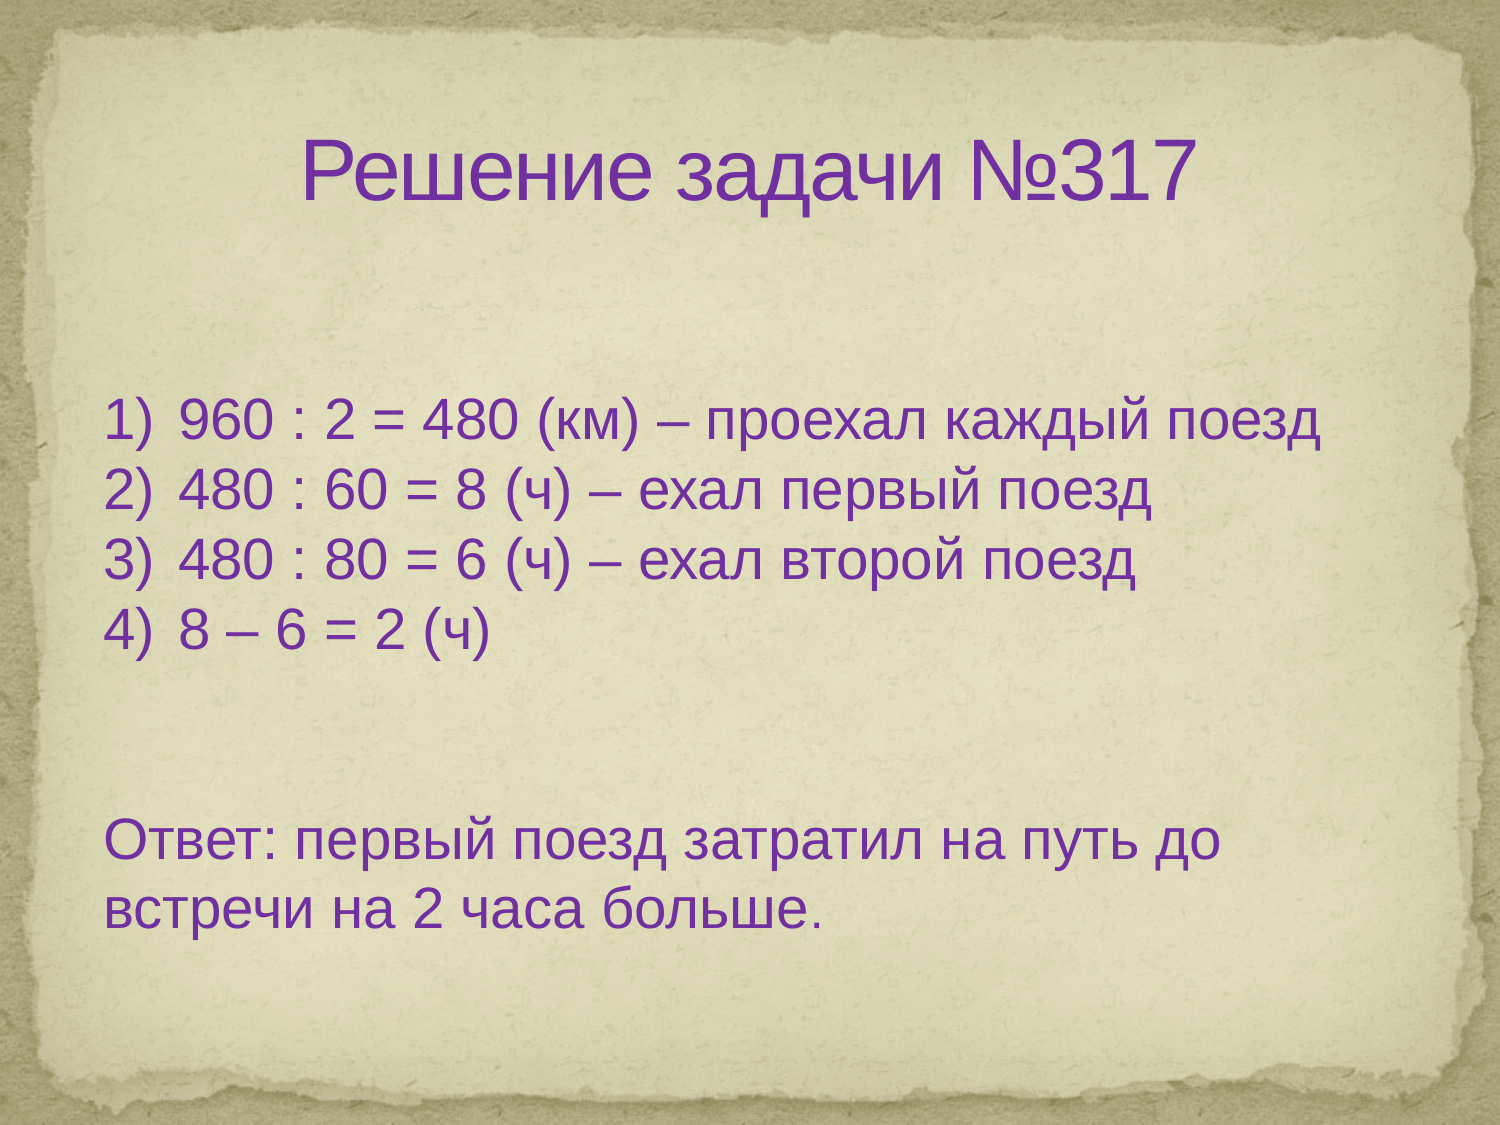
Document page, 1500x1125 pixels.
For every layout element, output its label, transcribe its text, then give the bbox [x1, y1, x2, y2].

title Решение задачи №317 [74, 24, 1425, 225]
text_box 960 : 2 = 480 (км) – проехал каждый поезд 480 : 60 = 8 (ч) – ехал первый поезд 480 : 80 = 6 (ч) – ехал второй поезд 8 – 6 = 2 (ч) Ответ: первый поезд затратил на путь до встречи на 2 часа больше. [88, 373, 1376, 949]
